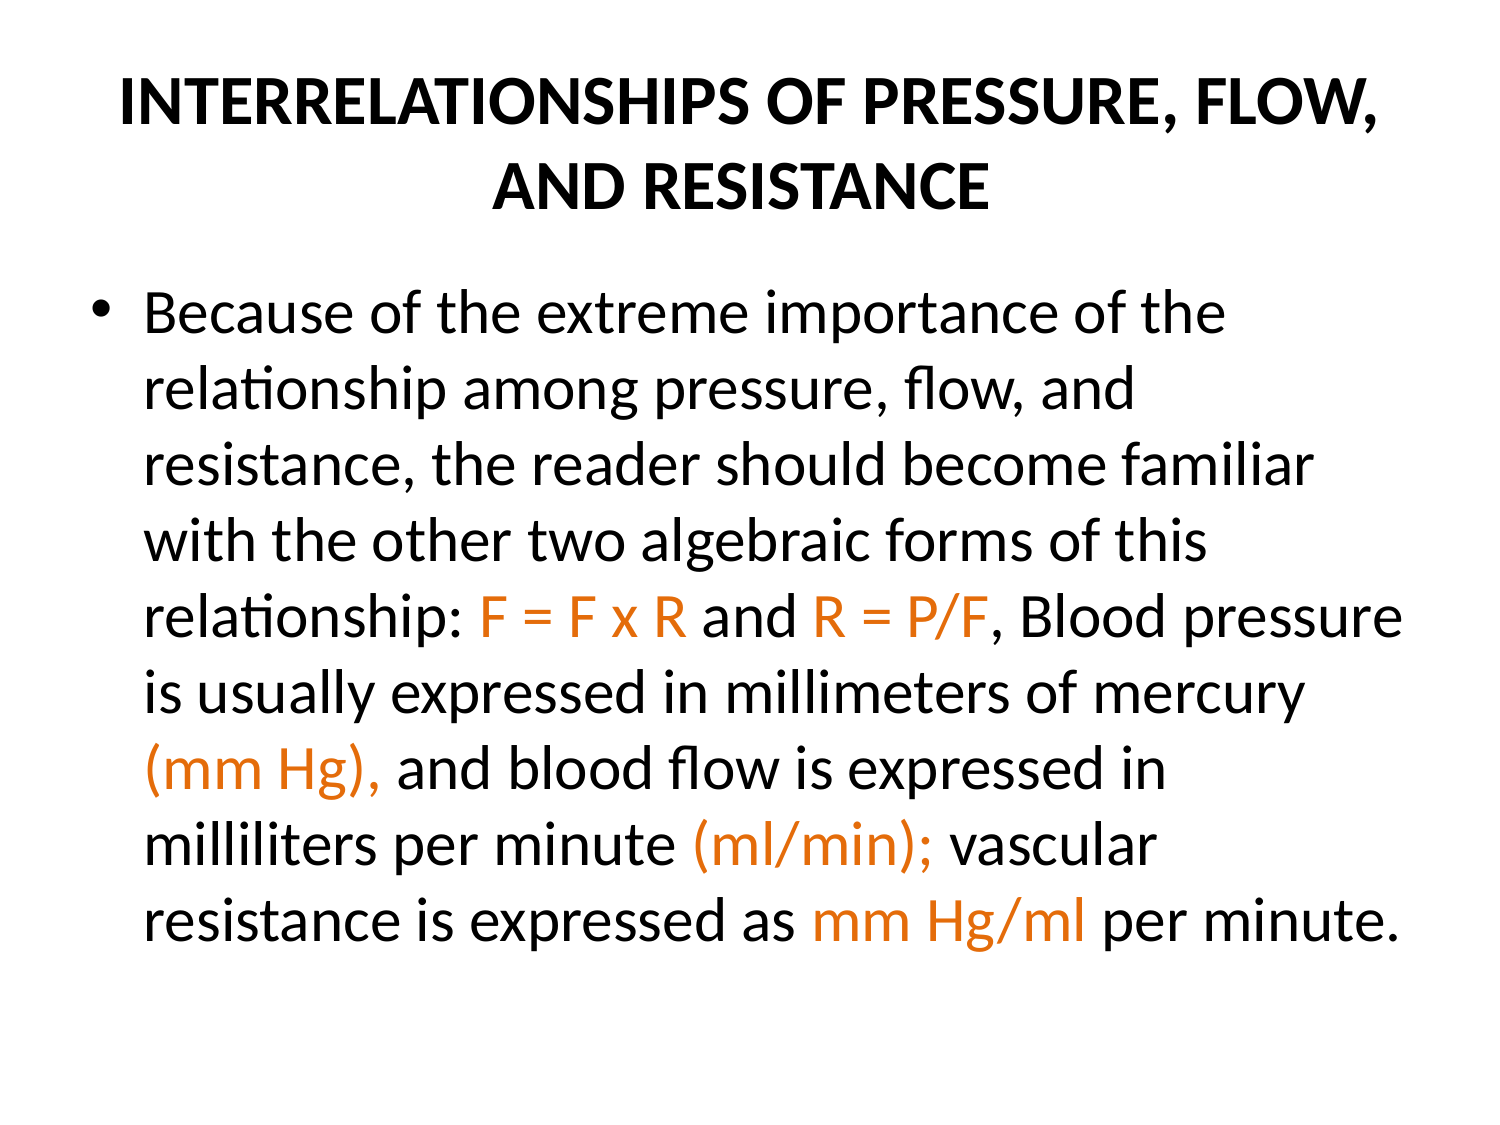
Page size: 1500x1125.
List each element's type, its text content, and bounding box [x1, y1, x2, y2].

title INTERRELATIONSHIPS OF PRESSURE, FLOW, AND RESISTANCE [75, 45, 1425, 233]
